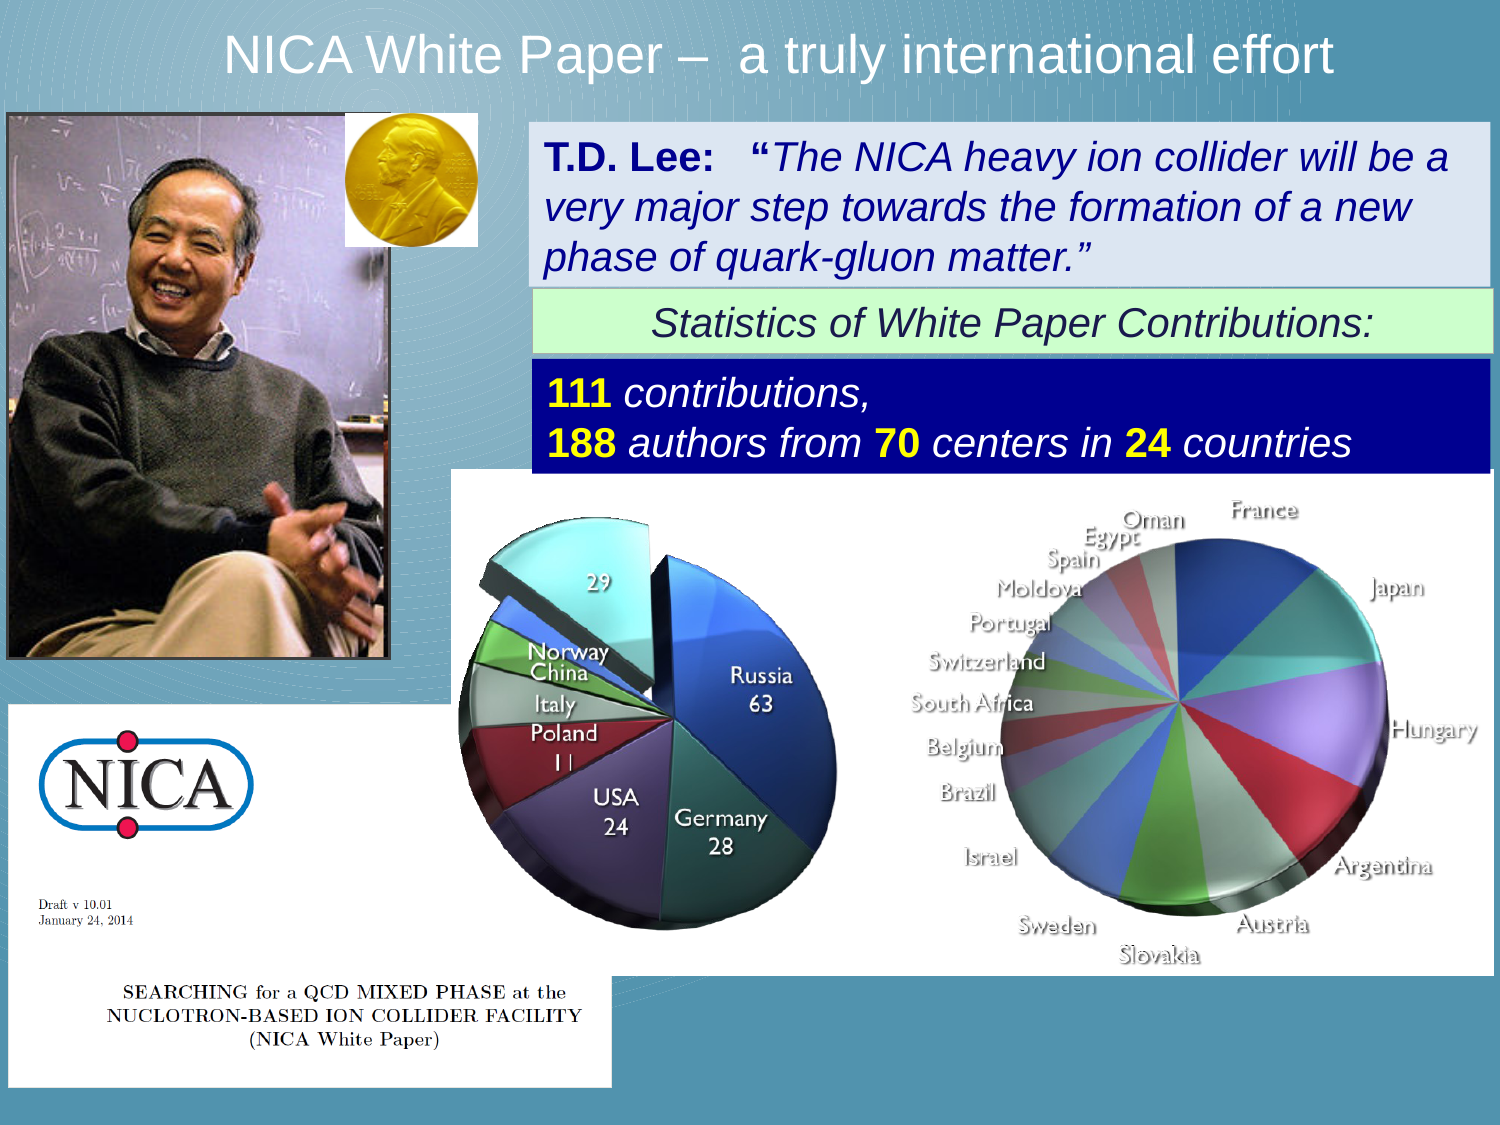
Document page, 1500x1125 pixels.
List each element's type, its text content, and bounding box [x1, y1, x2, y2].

picture [8, 469, 1494, 1088]
text_box Statistics of White Paper Contributions: [532, 288, 1494, 354]
text_box T.D. Lee: “The NICA heavy ion collider will be a very major step towards the formation of a new phase of quark-gluon matter.” [528, 121, 1491, 287]
picture [8, 113, 479, 657]
text_box 111 contributions, 188 authors from 70 centers in 24 countries [532, 358, 1491, 468]
text_box NICA White Paper – a truly international effort [191, 12, 1368, 105]
